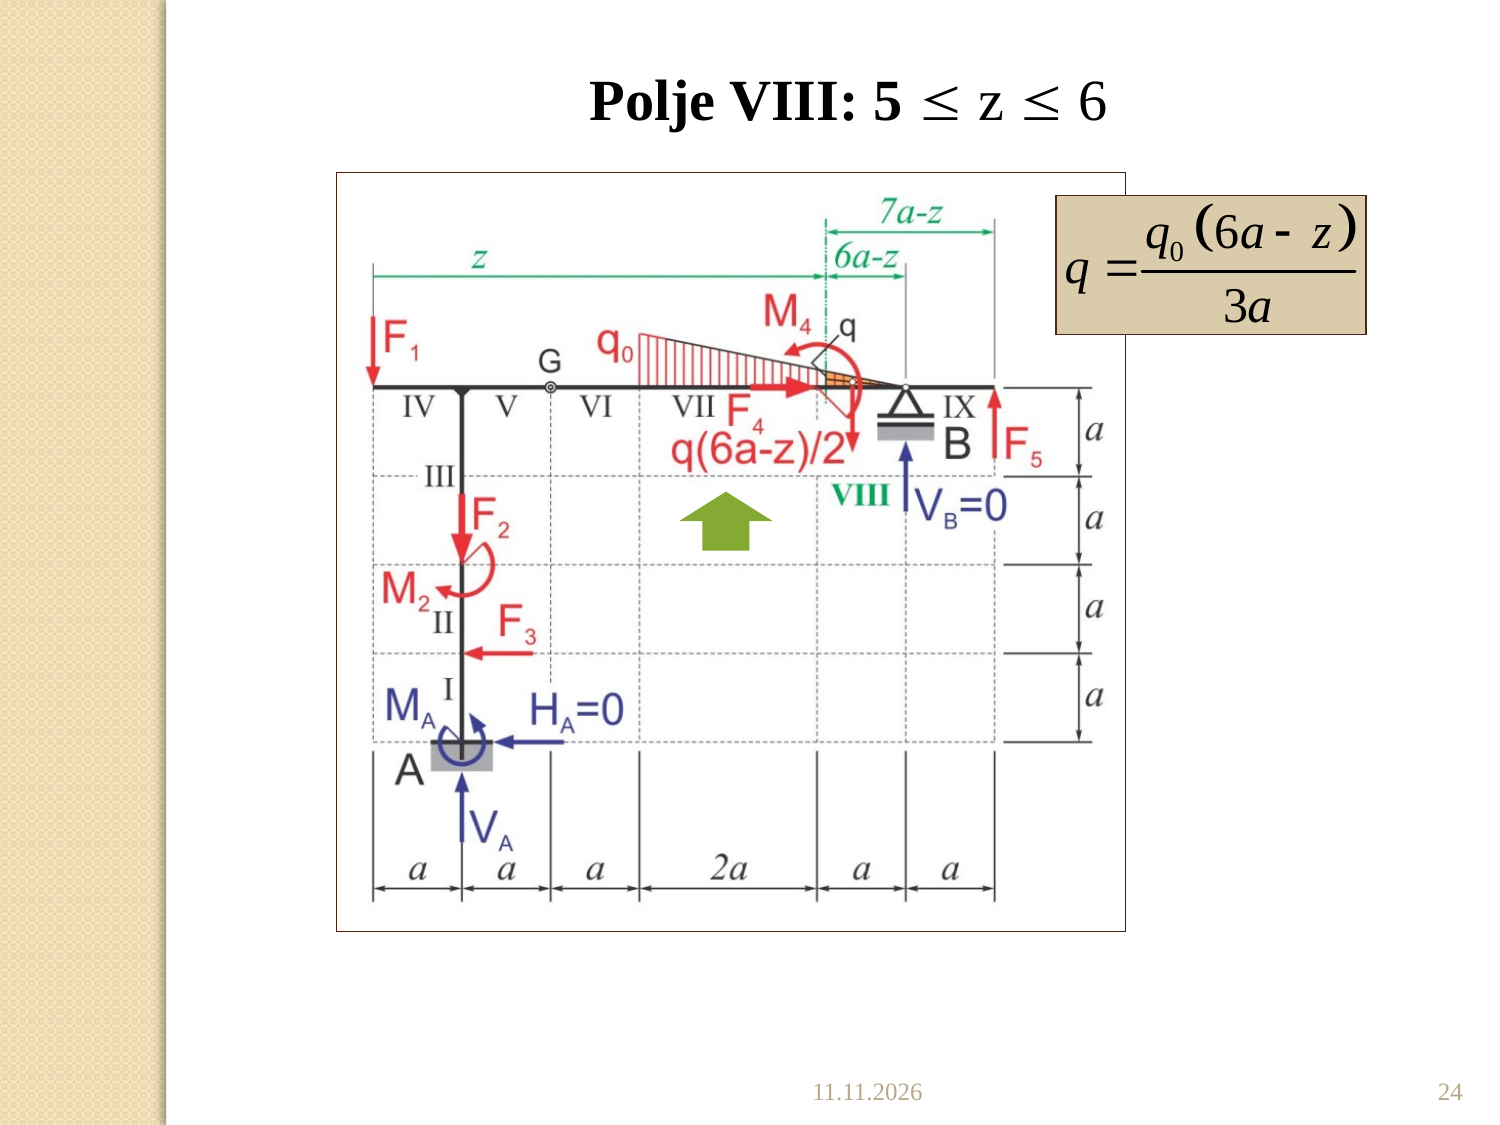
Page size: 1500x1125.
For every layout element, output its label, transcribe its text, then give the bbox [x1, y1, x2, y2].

picture [336, 172, 1126, 932]
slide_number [587, 1034, 938, 1113]
text_box Polje VIII: 5  z  6 [454, 54, 1244, 140]
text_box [1056, 196, 1366, 334]
slide_number 24 [1413, 1034, 1488, 1113]
